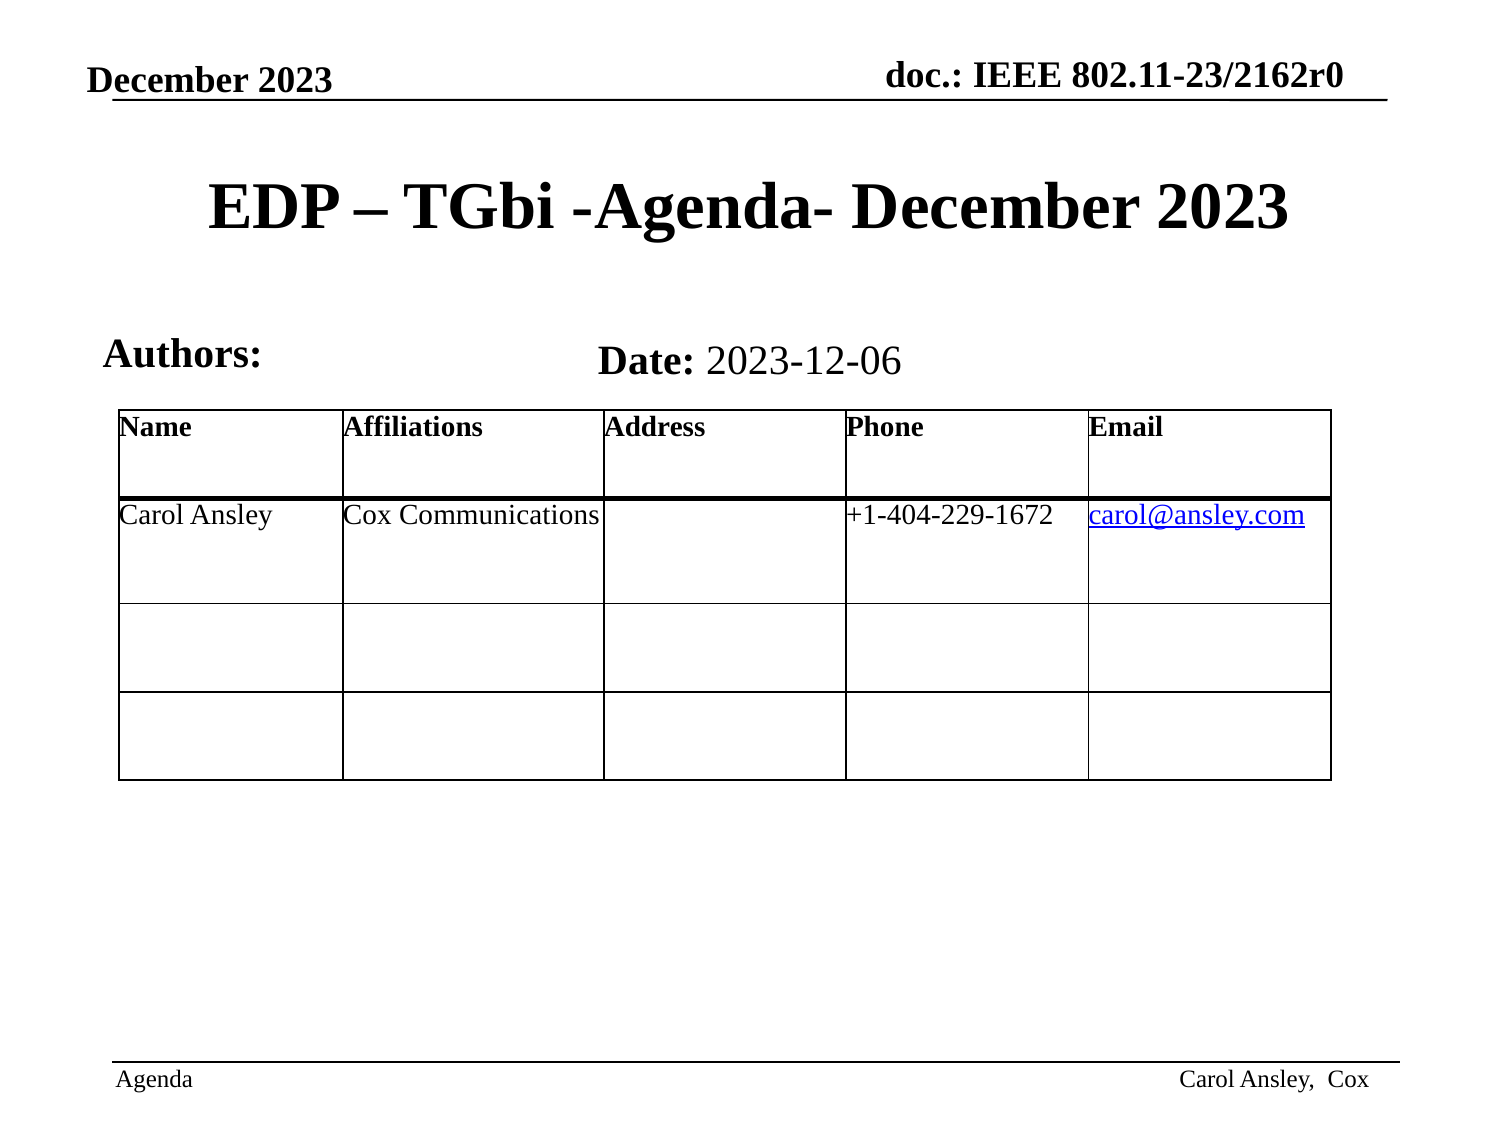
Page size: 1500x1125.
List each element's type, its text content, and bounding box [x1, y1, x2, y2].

table_cell Cox Communications [344, 501, 603, 603]
table_header Email [1089, 411, 1330, 496]
table_cell carol@ansley.com [1089, 501, 1330, 603]
text_box Date: 2023-12-06 [112, 324, 1388, 391]
table_cell [1089, 693, 1330, 779]
table_cell [605, 501, 845, 603]
table_cell [847, 604, 1088, 691]
table_cell [120, 693, 342, 779]
text_box Authors: [95, 318, 318, 384]
table_cell [344, 604, 603, 691]
table_cell [847, 693, 1088, 779]
table_cell +1-404-229-1672 [847, 501, 1088, 603]
table_cell Carol Ansley [120, 501, 342, 603]
table_cell [605, 604, 845, 691]
table_cell [605, 693, 845, 779]
table_cell [120, 604, 342, 691]
table_header Address [605, 411, 845, 496]
text_box EDP – TGbi -Agenda- December 2023 [112, 153, 1388, 249]
table_cell [1089, 604, 1330, 691]
table_header Name [120, 411, 342, 496]
table_cell [344, 693, 603, 779]
table_header Affiliations [344, 411, 603, 496]
table_header Phone [847, 411, 1088, 496]
